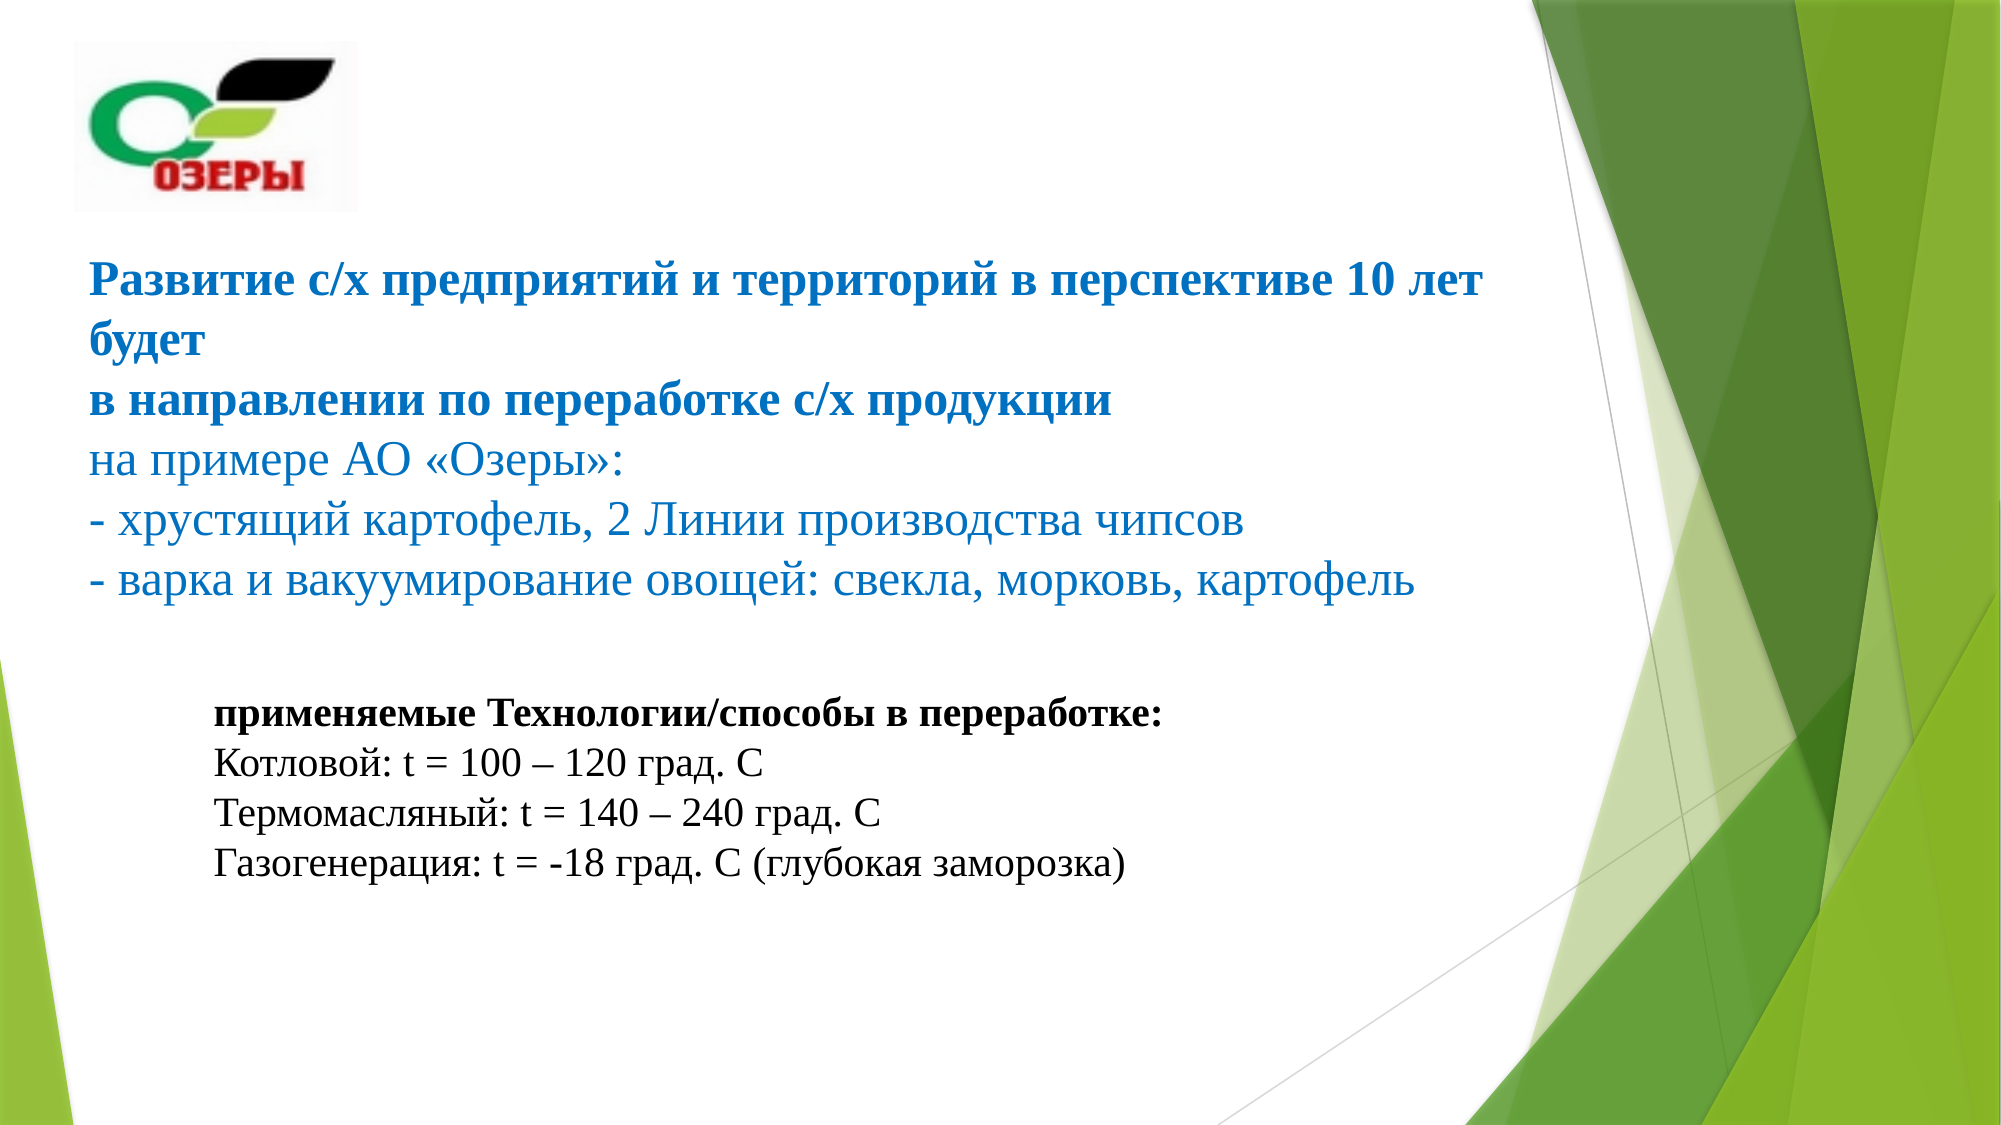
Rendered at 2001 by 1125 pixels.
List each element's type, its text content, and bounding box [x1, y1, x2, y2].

picture [73, 40, 358, 213]
text_box применяемые Технологии/способы в переработке: Котловой: t = 100 – 120 град. С Термомасляный: t = 140 – 240 град. С Газогенерация: t = -18 град. С (глубокая заморозка) [198, 677, 1226, 938]
text_box Развитие с/х предприятий и территорий в перспективе 10 лет будет в направлении по переработке с/х продукции на примере АО «Озеры»: - хрустящий картофель, 2 Линии производства чипсов - варка и вакуумирование овощей: свекла, морковь, картофель [74, 238, 1570, 674]
